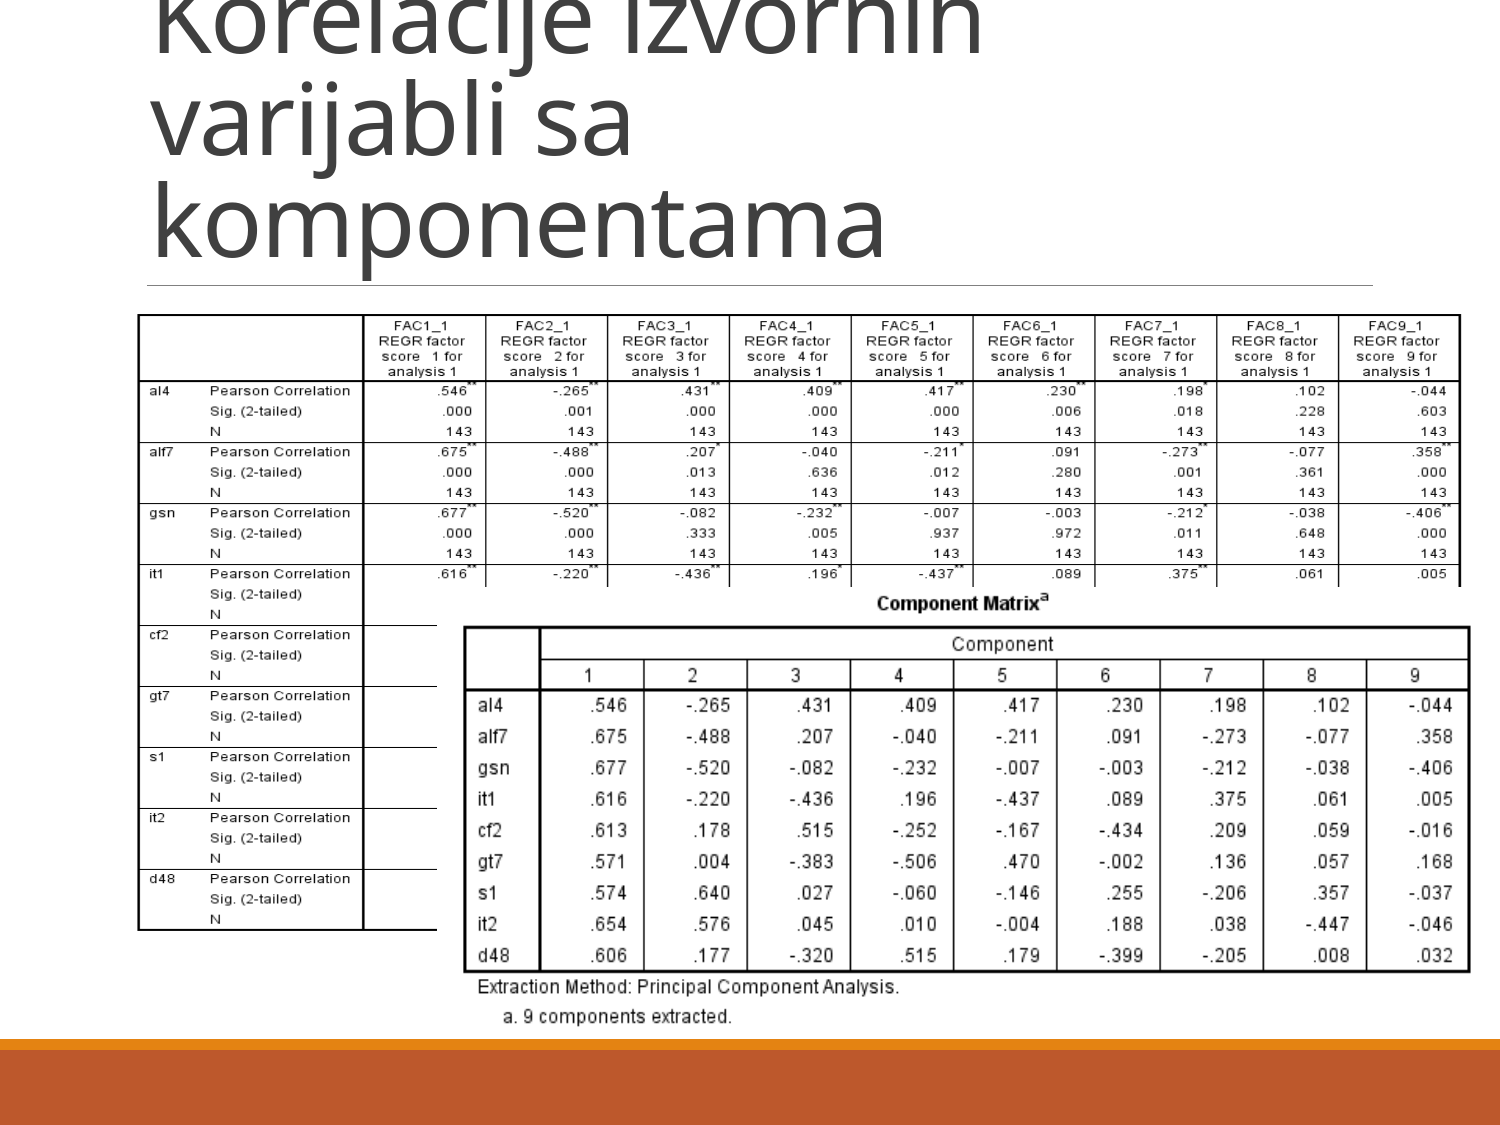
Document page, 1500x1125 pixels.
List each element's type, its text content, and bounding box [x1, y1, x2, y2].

picture [134, 311, 1500, 1040]
title Korelacije izvornih varijabli sa komponentama [135, 47, 1373, 285]
